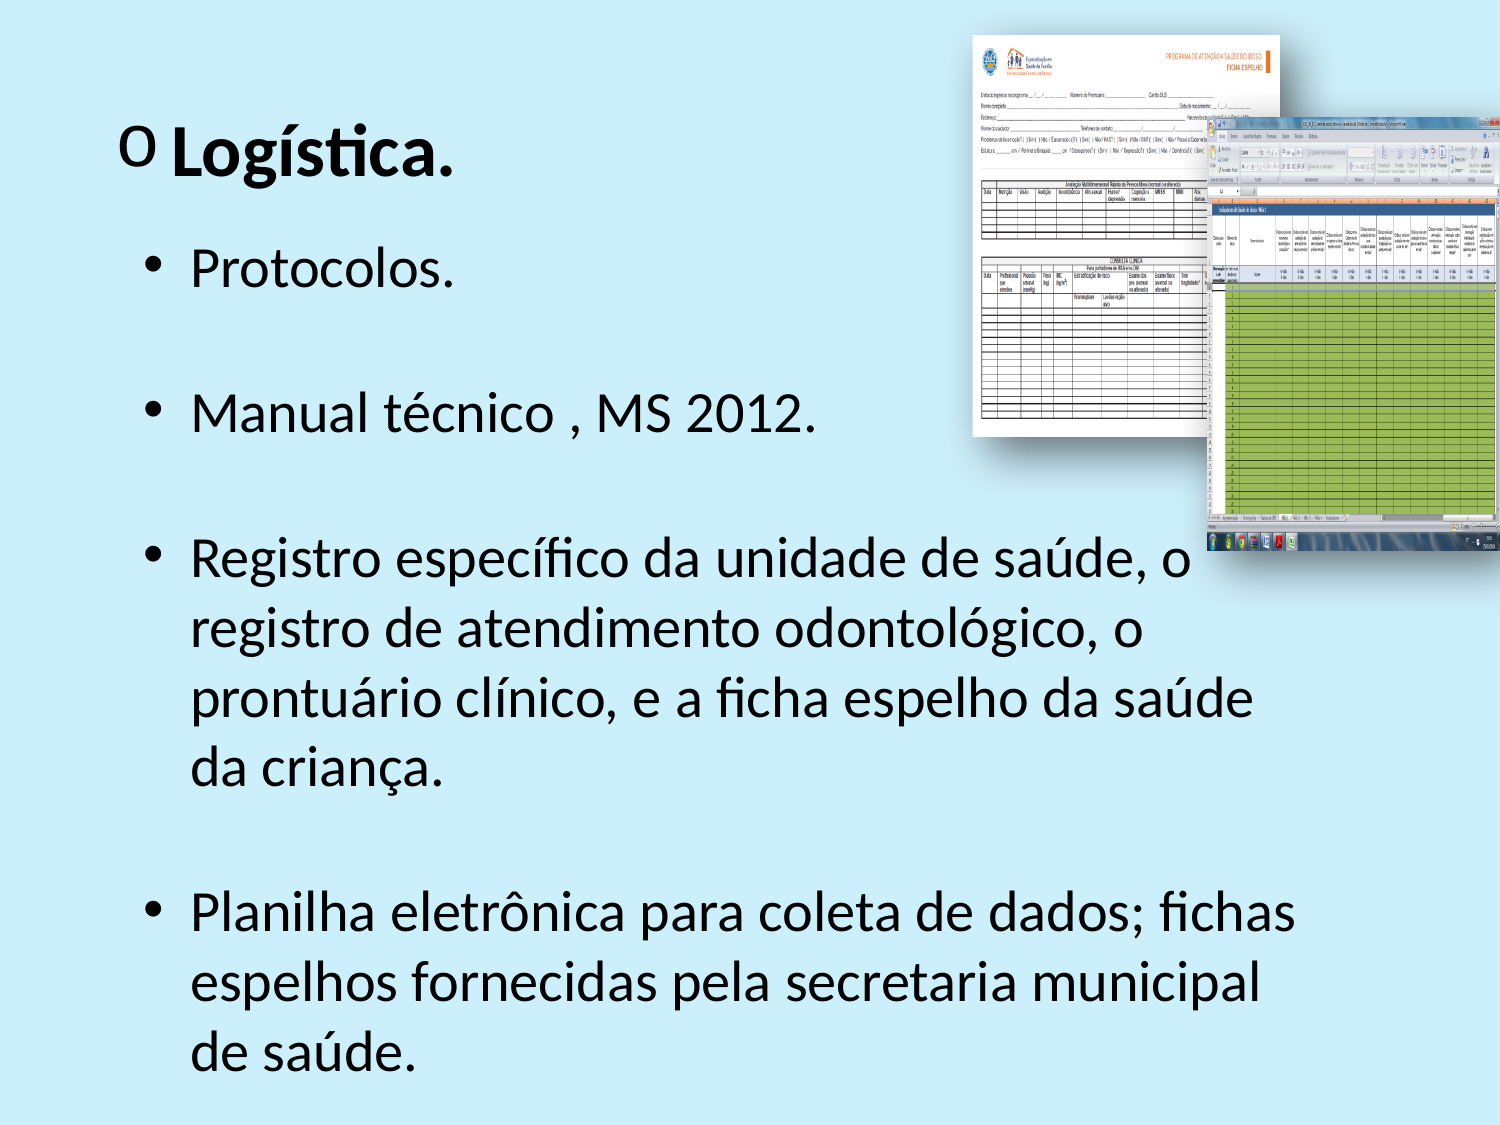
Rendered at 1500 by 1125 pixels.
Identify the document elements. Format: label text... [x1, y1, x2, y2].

list Logística. Protocolos. Manual técnico , MS 2012. Registro específico da unidade de saúde, o registro de atendimento odontológico, o prontuário clínico, e a ficha espelho da saúde da criança. Planilha eletrônica para coleta de dados; fichas espelhos fornecidas pela secretaria municipal de saúde. [100, 93, 1313, 1079]
picture [972, 34, 1500, 551]
